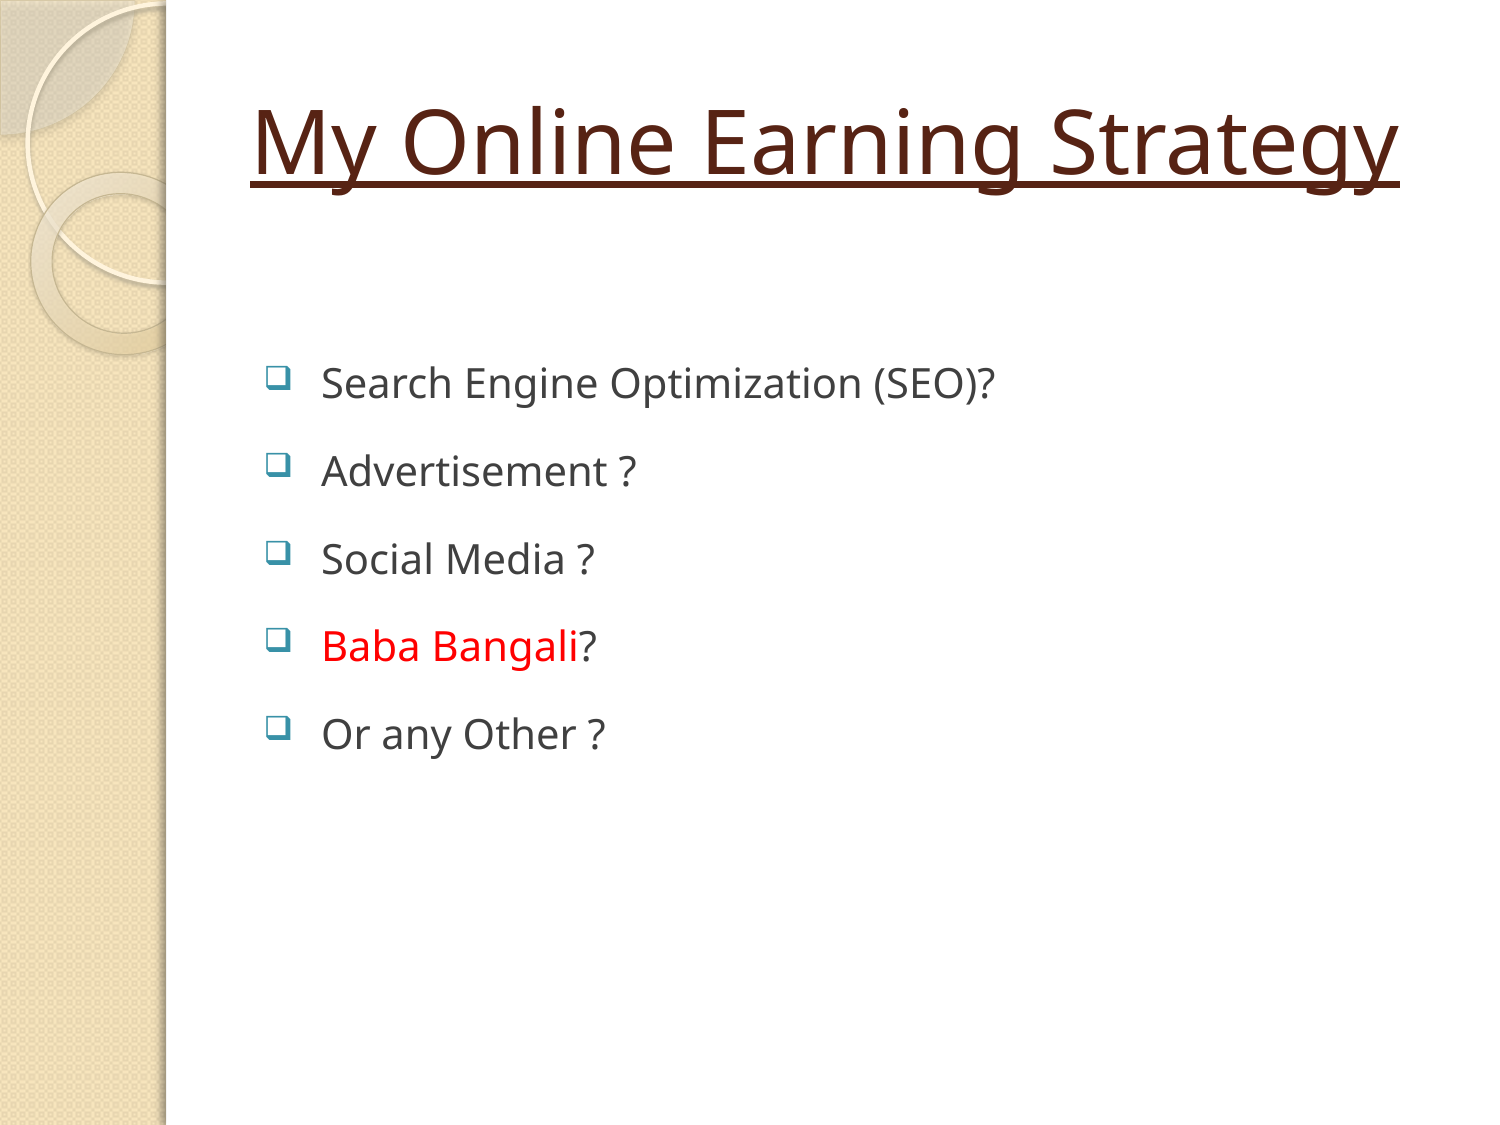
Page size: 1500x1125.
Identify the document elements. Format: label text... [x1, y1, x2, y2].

title My Online Earning Strategy [235, 45, 1466, 233]
list Search Engine Optimization (SEO)? Advertisement ? Social Media ? Baba Bangali? Or any Other ? [235, 324, 1466, 1025]
